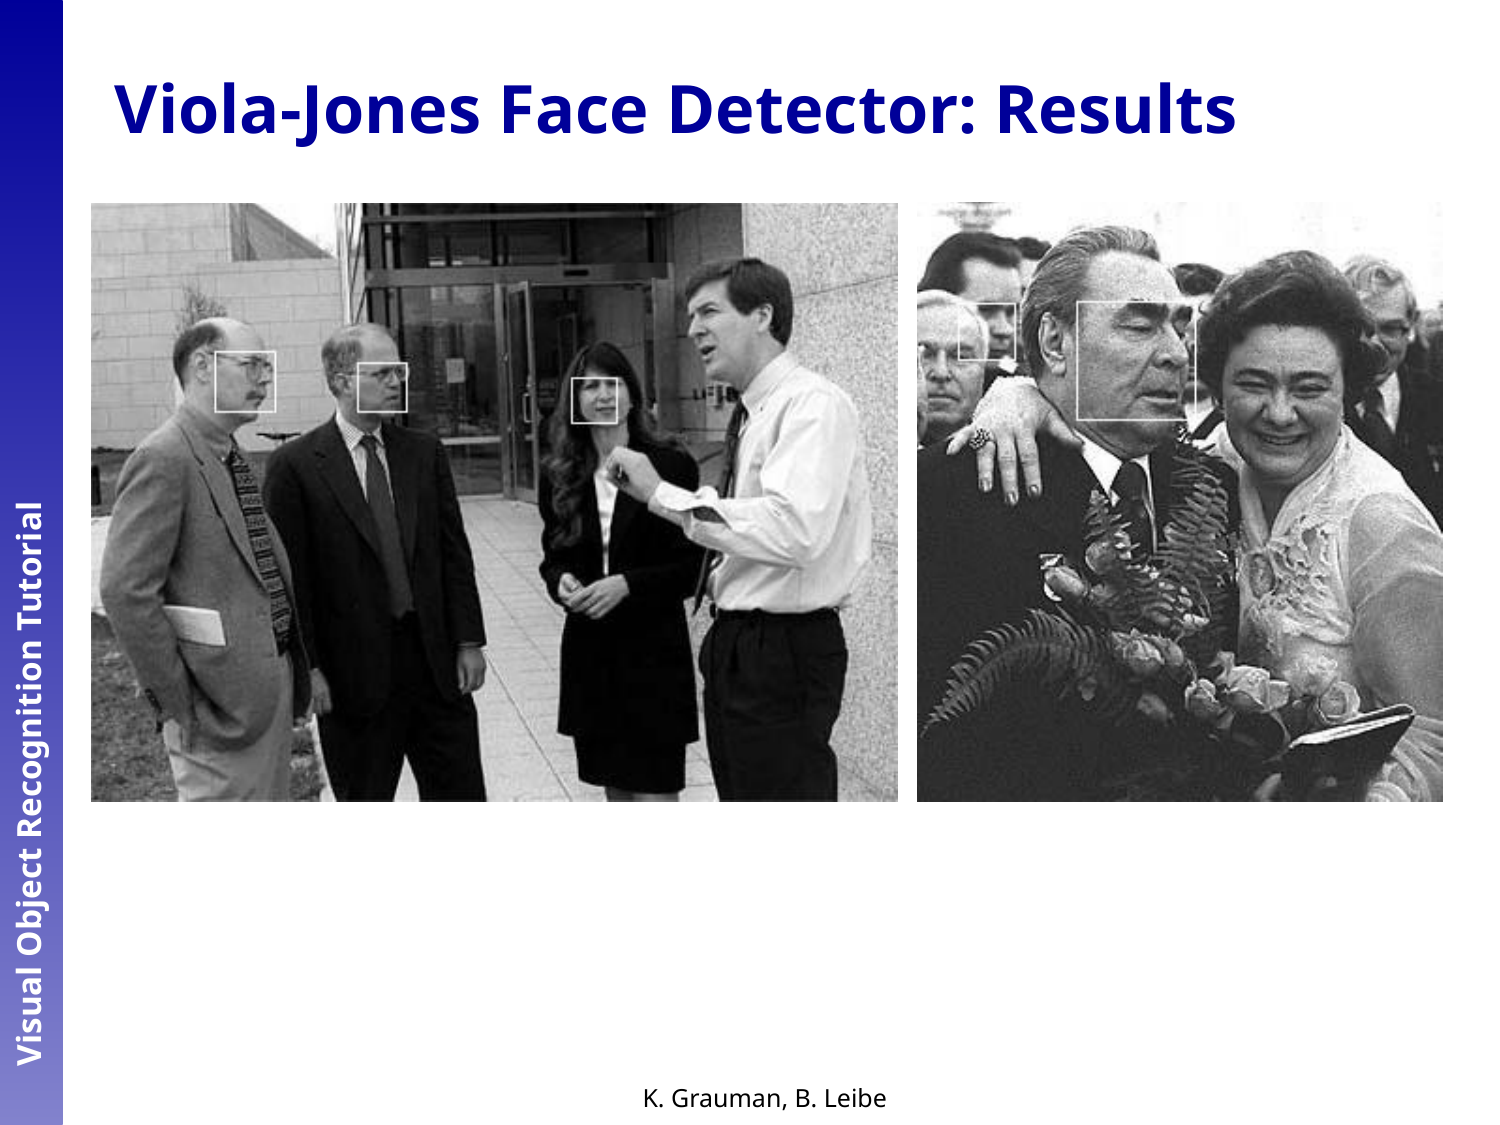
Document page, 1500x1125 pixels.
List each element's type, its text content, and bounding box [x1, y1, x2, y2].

picture [917, 201, 1443, 803]
text_box Viola-Jones Face Detector: Results [99, 59, 1367, 160]
picture [90, 202, 898, 802]
footer K. Grauman, B. Leibe [389, 1074, 1141, 1125]
